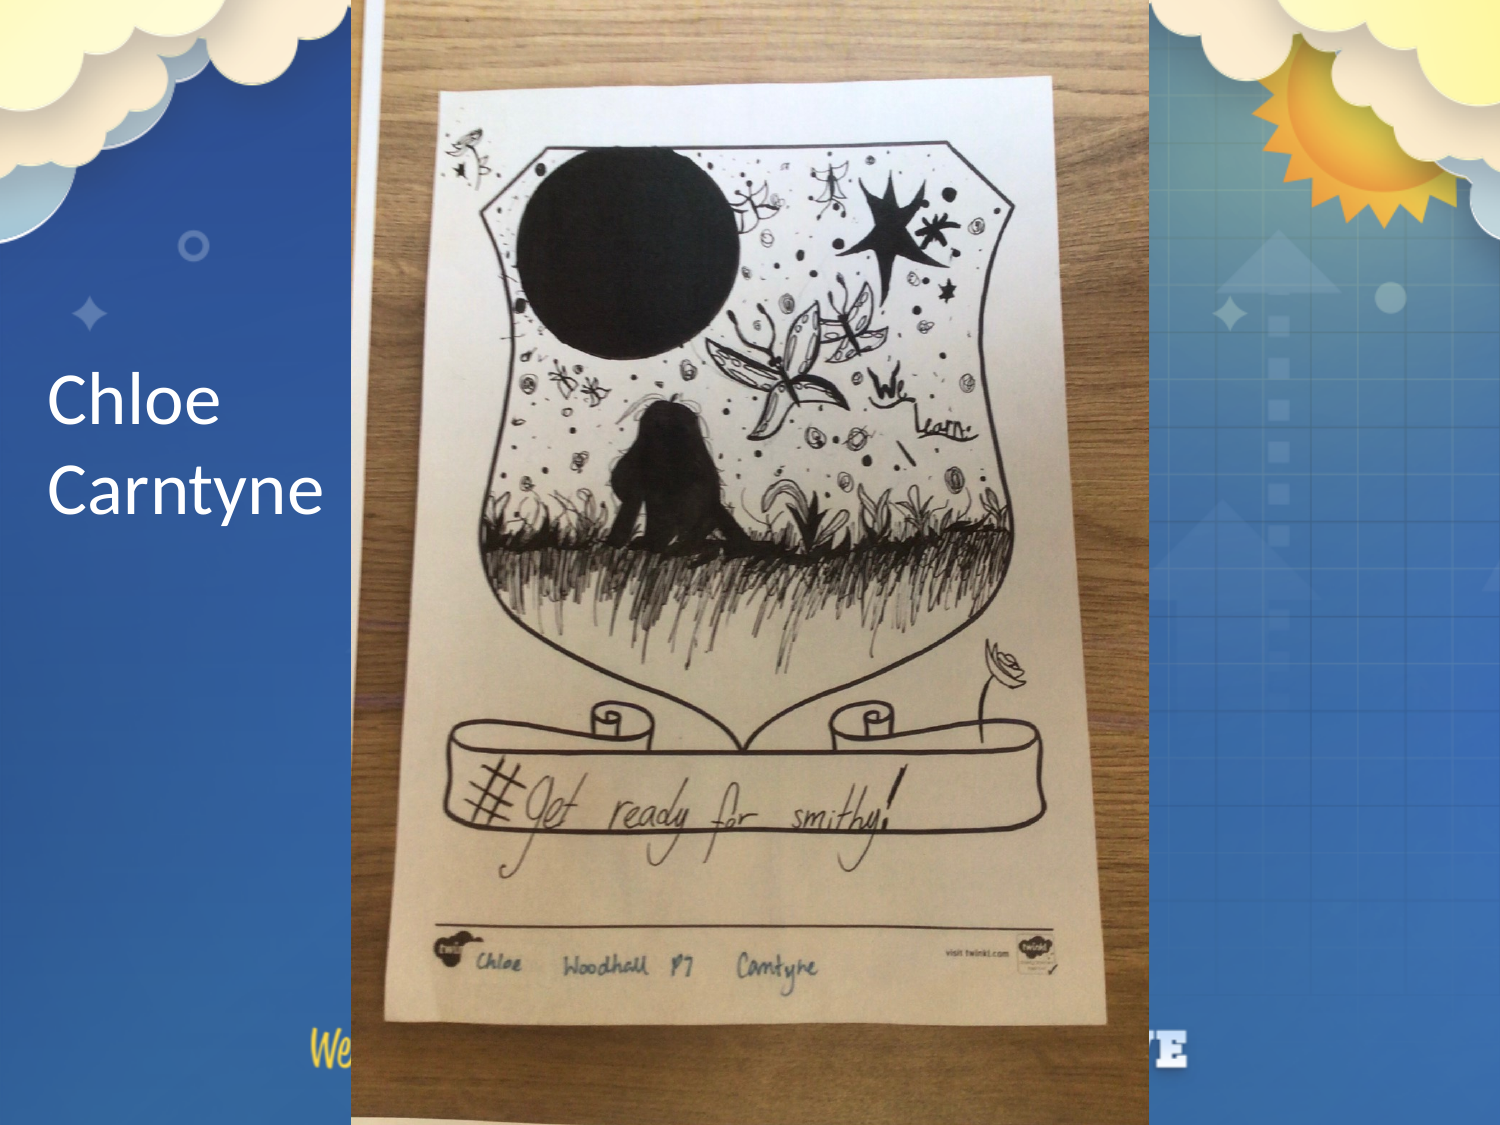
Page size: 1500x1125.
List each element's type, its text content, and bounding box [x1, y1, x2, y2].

picture [0, 0, 1500, 1125]
text_box Chloe Carntyne [33, 342, 351, 538]
